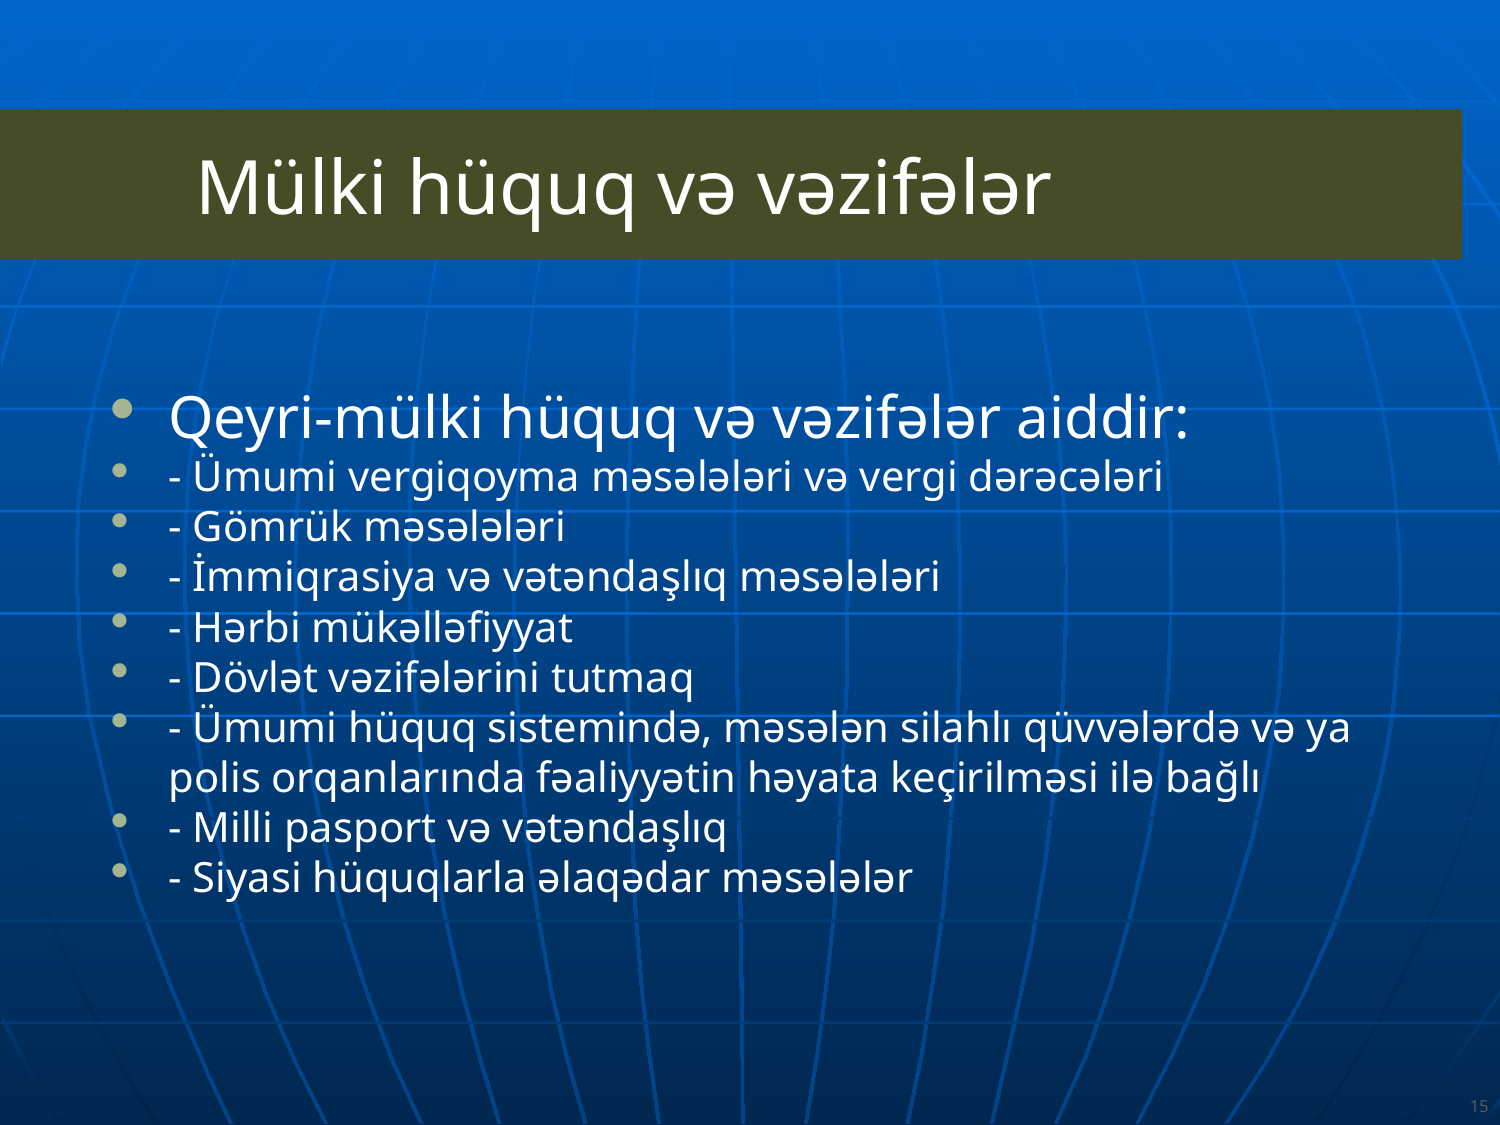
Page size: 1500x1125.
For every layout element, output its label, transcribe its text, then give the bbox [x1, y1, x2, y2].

text_box Qeyri-mülki hüquq və vəzifələr aiddir: - Ümumi vergiqoyma məsələləri və vergi dərəcələri - Gömrük məsələləri - İmmiqrasiya və vətəndaşlıq məsələləri - Hərbi mükəlləfiyyat - Dövlət vəzifələrini tutmaq - Ümumi hüquq sistemində, məsələn silahlı qüvvələrdə və ya polis orqanlarında fəaliyyətin həyata keçirilməsi ilə bağlı - Milli pasport və vətəndaşlıq - Siyasi hüquqlarla əlaqədar məsələlər [97, 372, 1432, 1028]
text_box Mülki hüquq və vəzifələr [0, 109, 1463, 260]
text_box 15 [1441, 1077, 1500, 1125]
